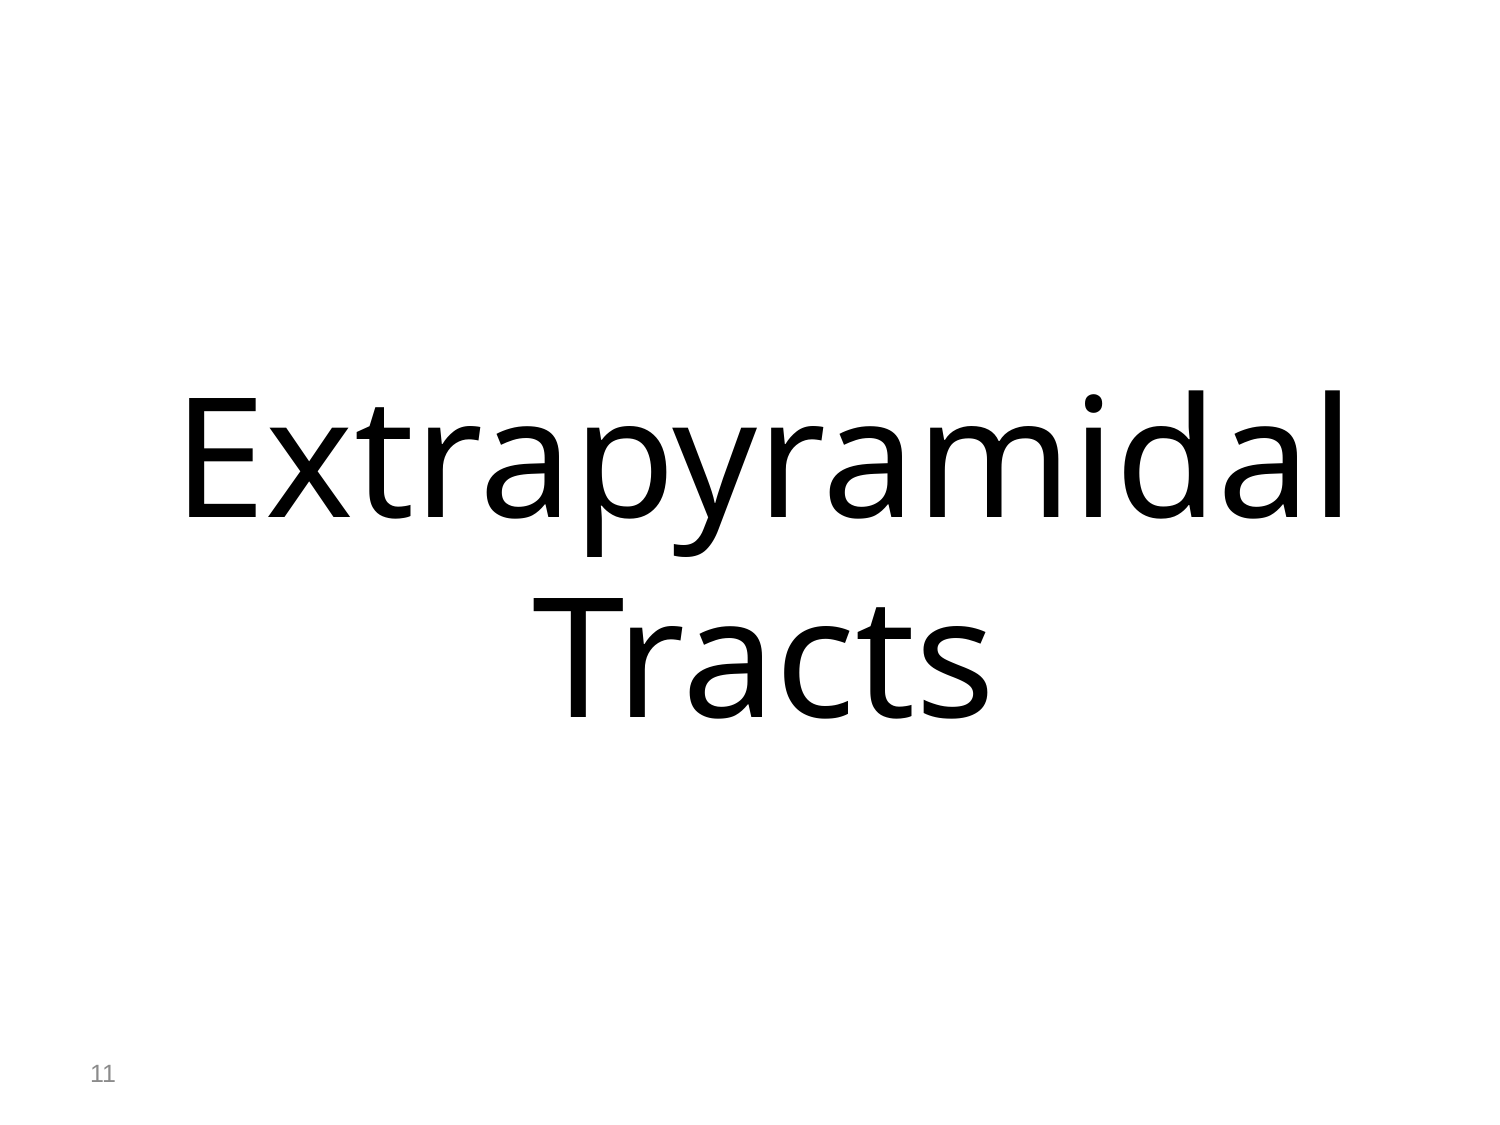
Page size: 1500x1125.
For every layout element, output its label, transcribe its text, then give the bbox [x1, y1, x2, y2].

slide_number 11 [75, 1042, 425, 1103]
title Extrapyramidal Tracts [93, 269, 1435, 832]
